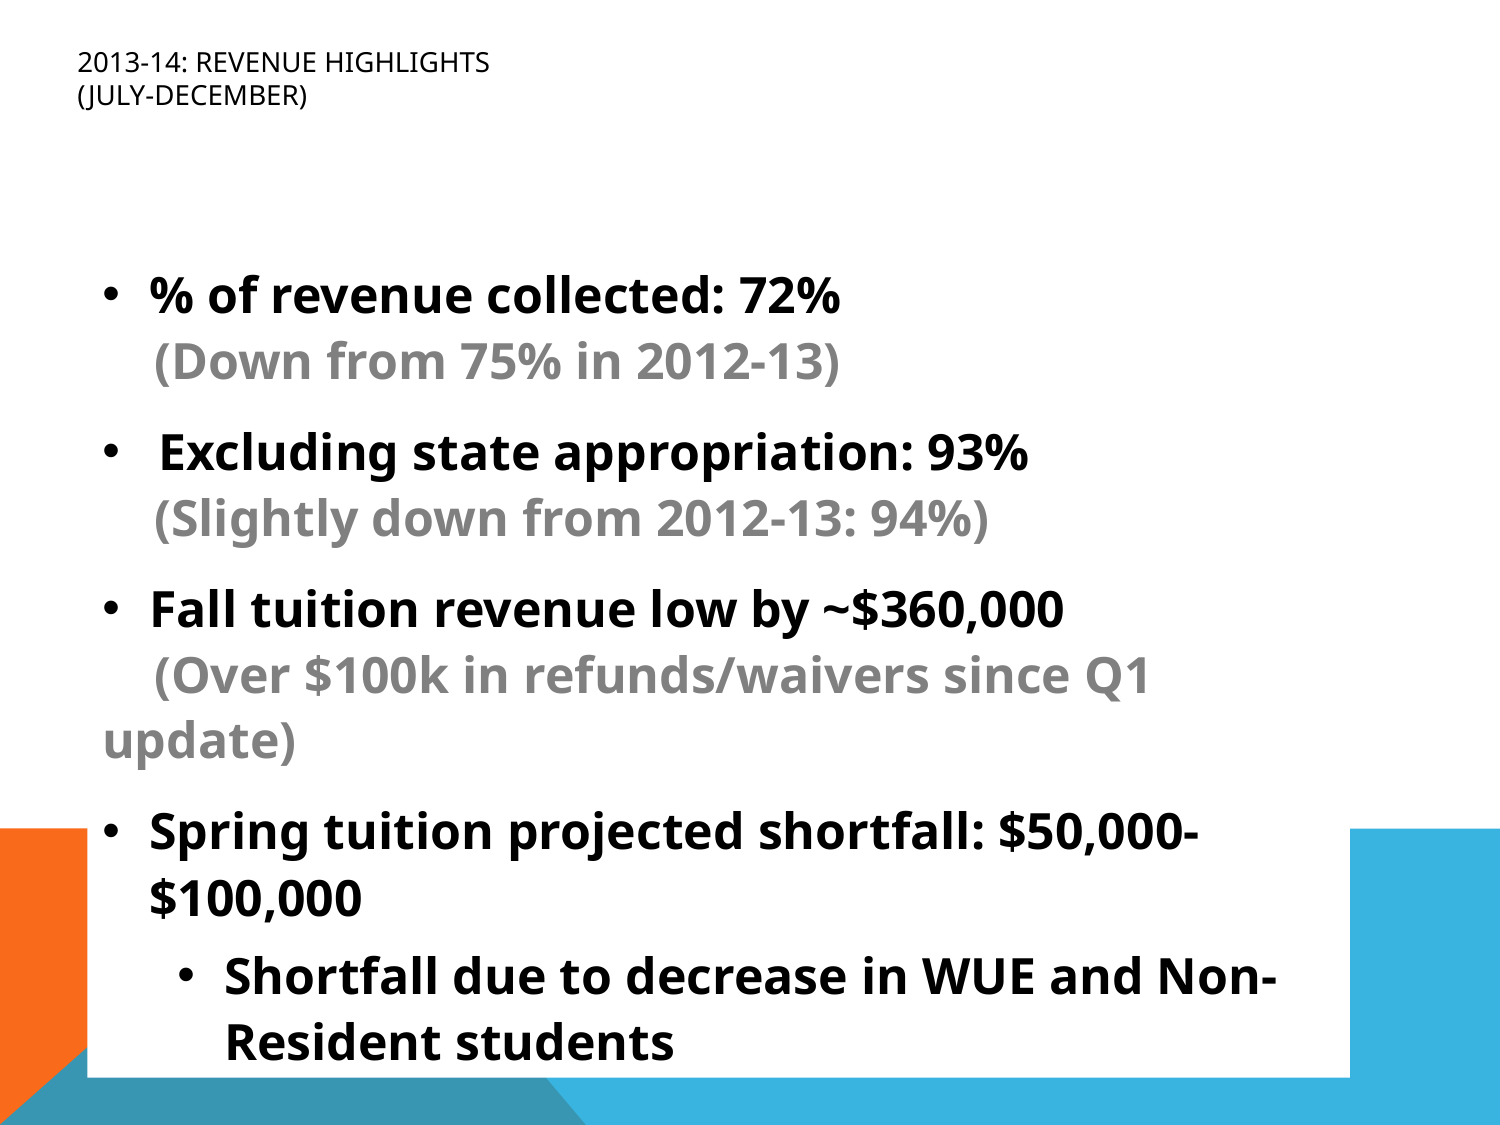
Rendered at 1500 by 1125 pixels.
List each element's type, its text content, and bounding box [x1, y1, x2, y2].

text_box % of revenue collected: 72% (Down from 75% in 2012-13) Excluding state appropriation: 93% (Slightly down from 2012-13: 94%) Fall tuition revenue low by ~$360,000 (Over $100k in refunds/waivers since Q1 update) Spring tuition projected shortfall: $50,000-$100,000 Shortfall due to decrease in WUE and Non-Resident students [87, 249, 1350, 1078]
title 2013-14: Revenue Highlights (July-December) [62, 37, 1313, 196]
